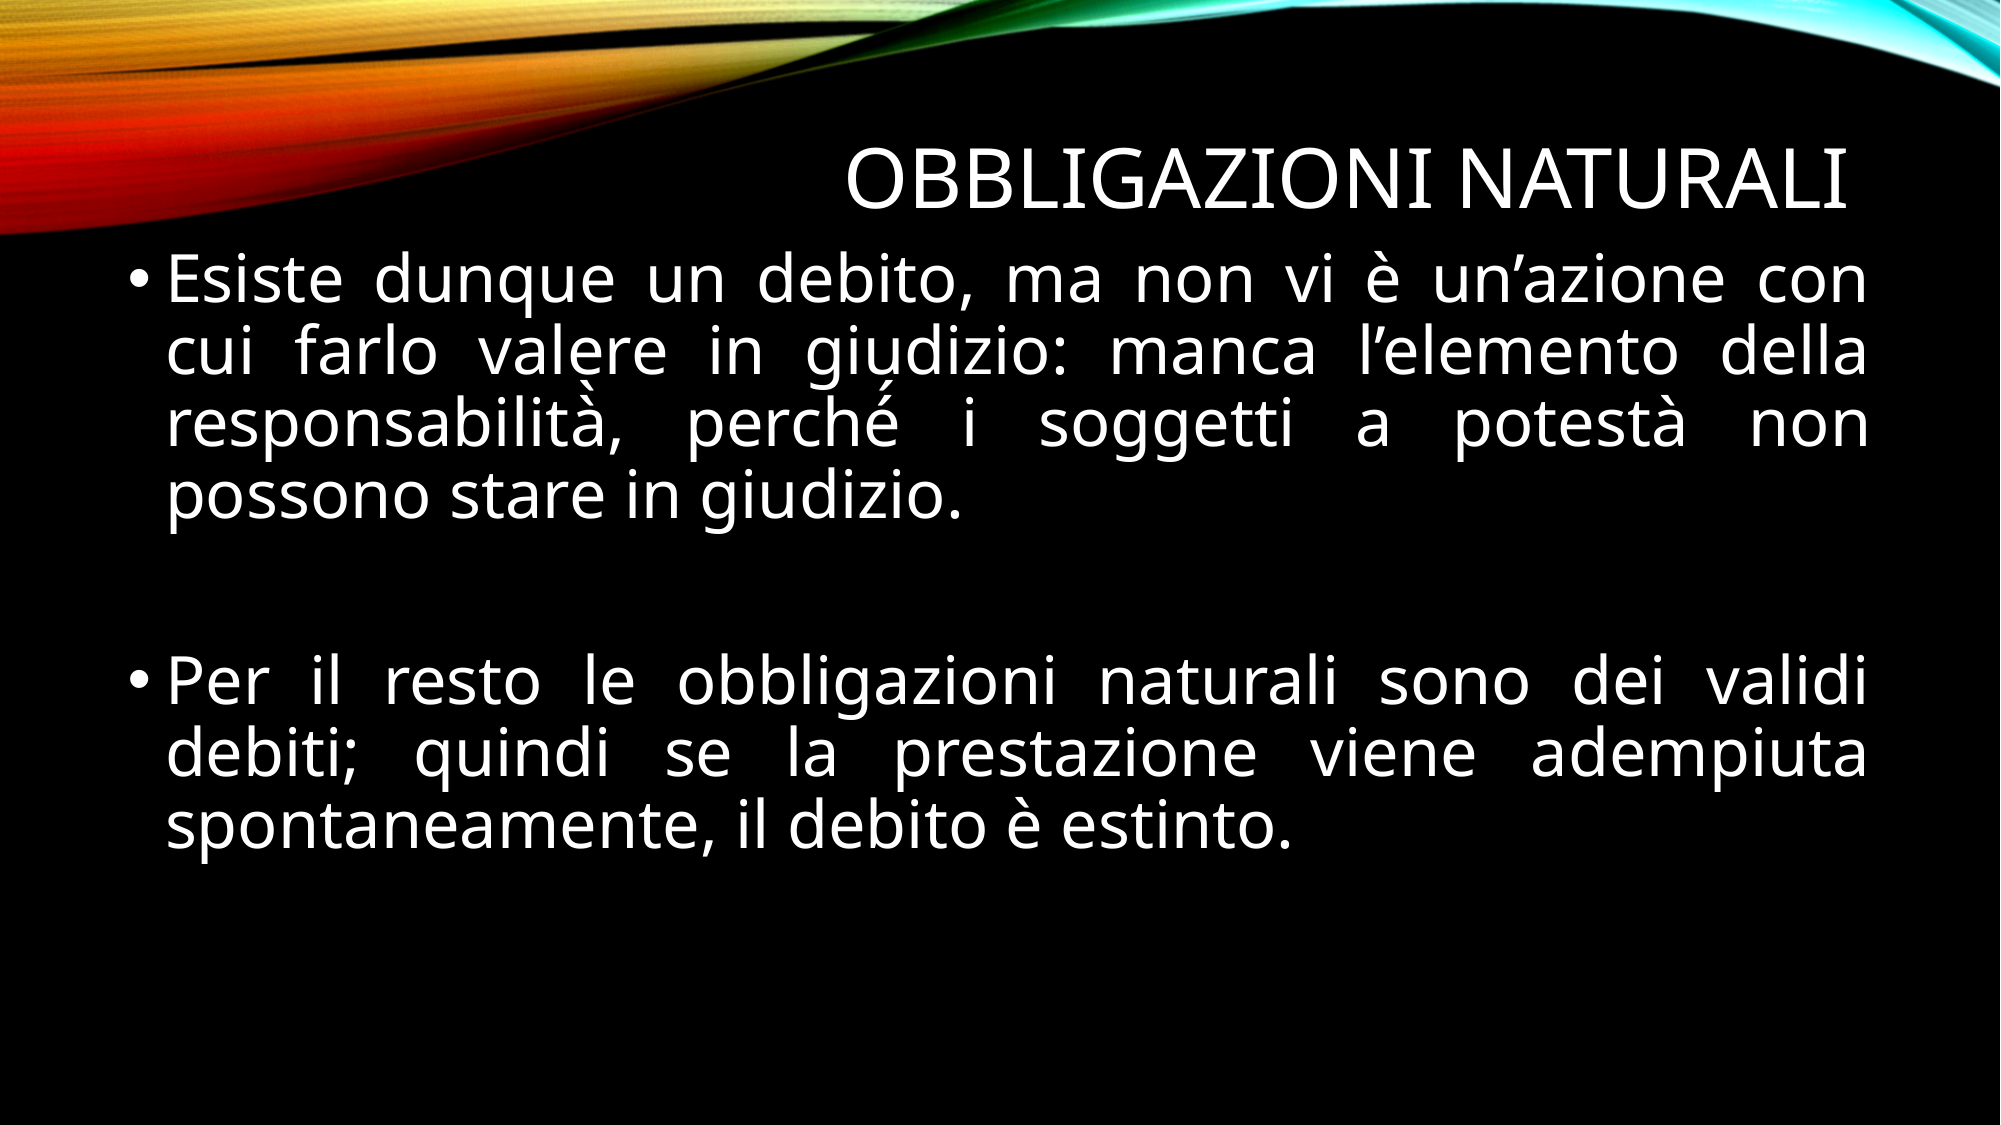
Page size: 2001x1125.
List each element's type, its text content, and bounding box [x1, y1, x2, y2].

picture [0, 0, 2000, 237]
list Esiste dunque un debito, ma non vi è un’azione con cui farlo valere in giudizio: manca l’elemento della responsabilità̀, perché́ i soggetti a potestà non possono stare in giudizio. Per il resto le obbligazioni naturali sono dei validi debiti; quindi se la prestazione viene adempiuta spontaneamente, il debito è estinto. [112, 237, 1888, 1021]
title OBBLIGAZIONI NATURALI [474, 125, 1888, 237]
